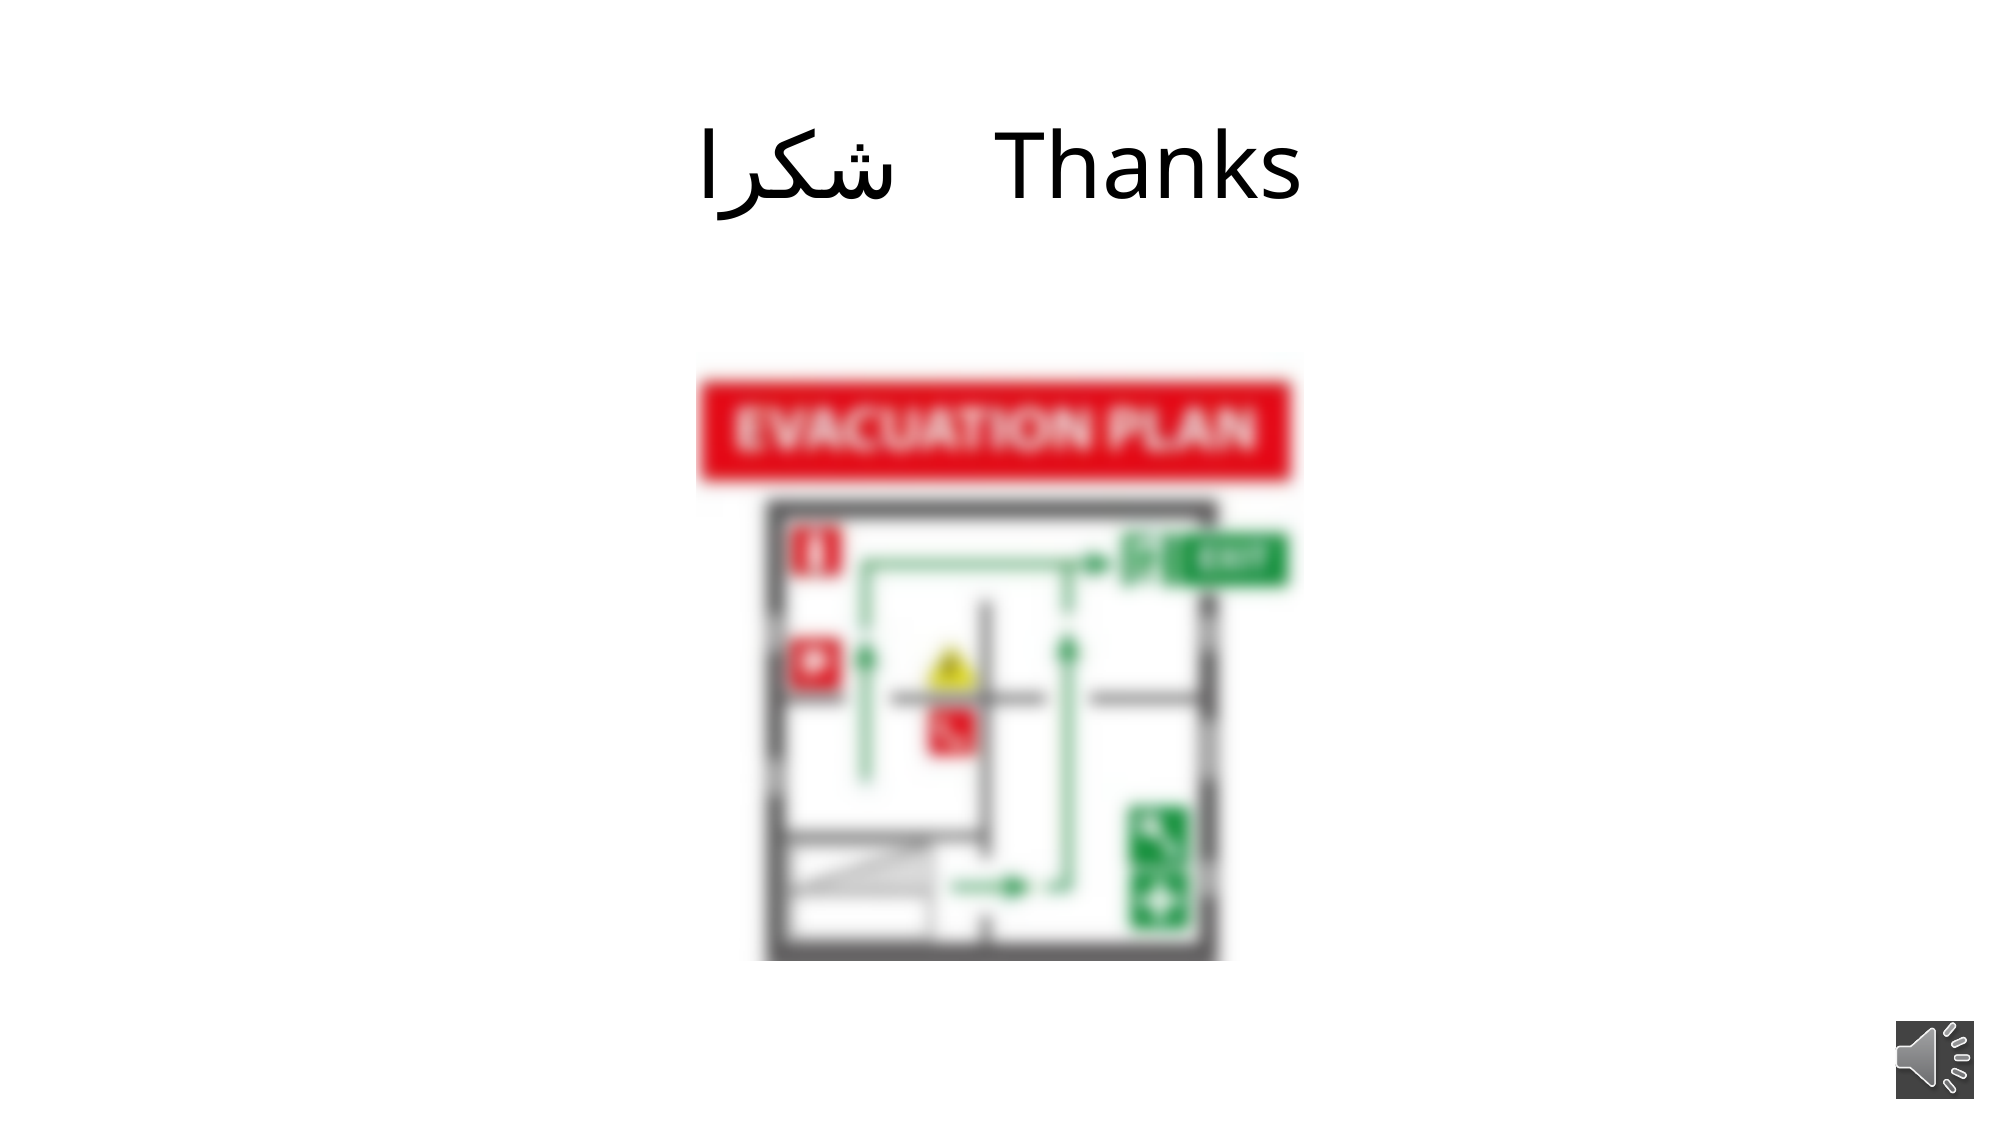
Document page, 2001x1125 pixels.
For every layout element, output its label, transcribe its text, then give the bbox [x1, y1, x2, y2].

title شكرا Thanks [137, 59, 1863, 278]
picture [1894, 1019, 1975, 1100]
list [695, 352, 1304, 961]
